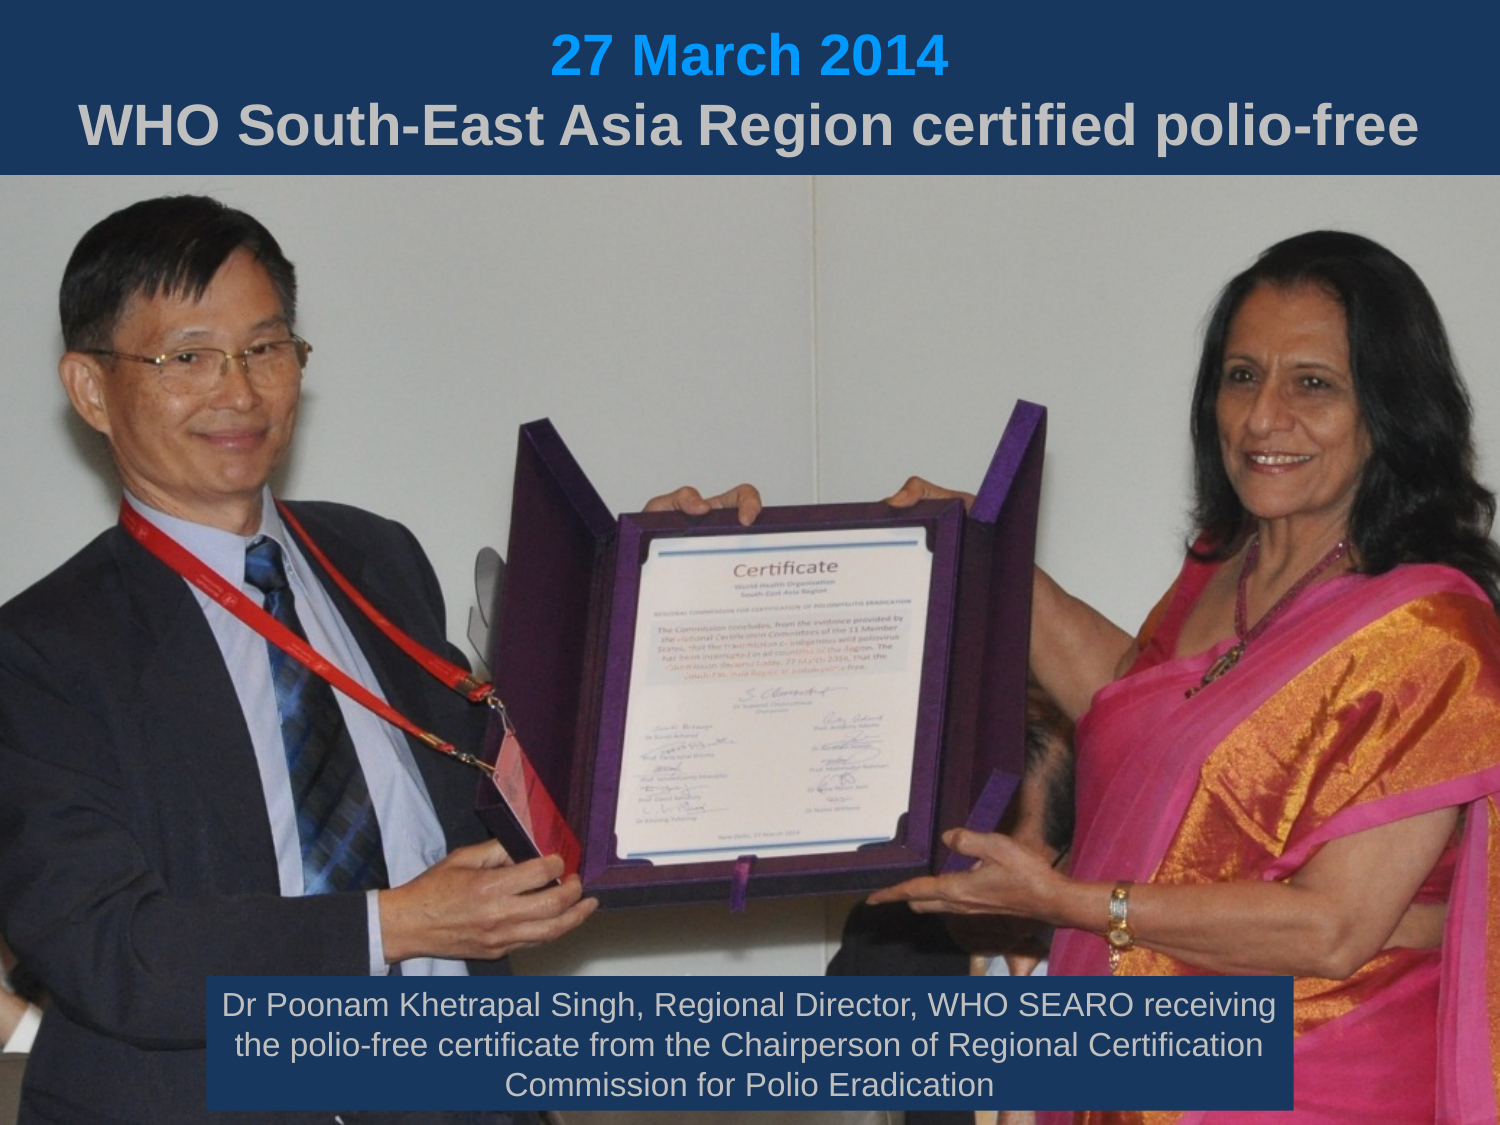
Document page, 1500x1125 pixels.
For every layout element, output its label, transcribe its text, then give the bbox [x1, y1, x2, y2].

picture [0, 165, 1500, 1125]
title 27 March 2014 WHO South-East Asia Region certified polio-free [0, 0, 1500, 165]
